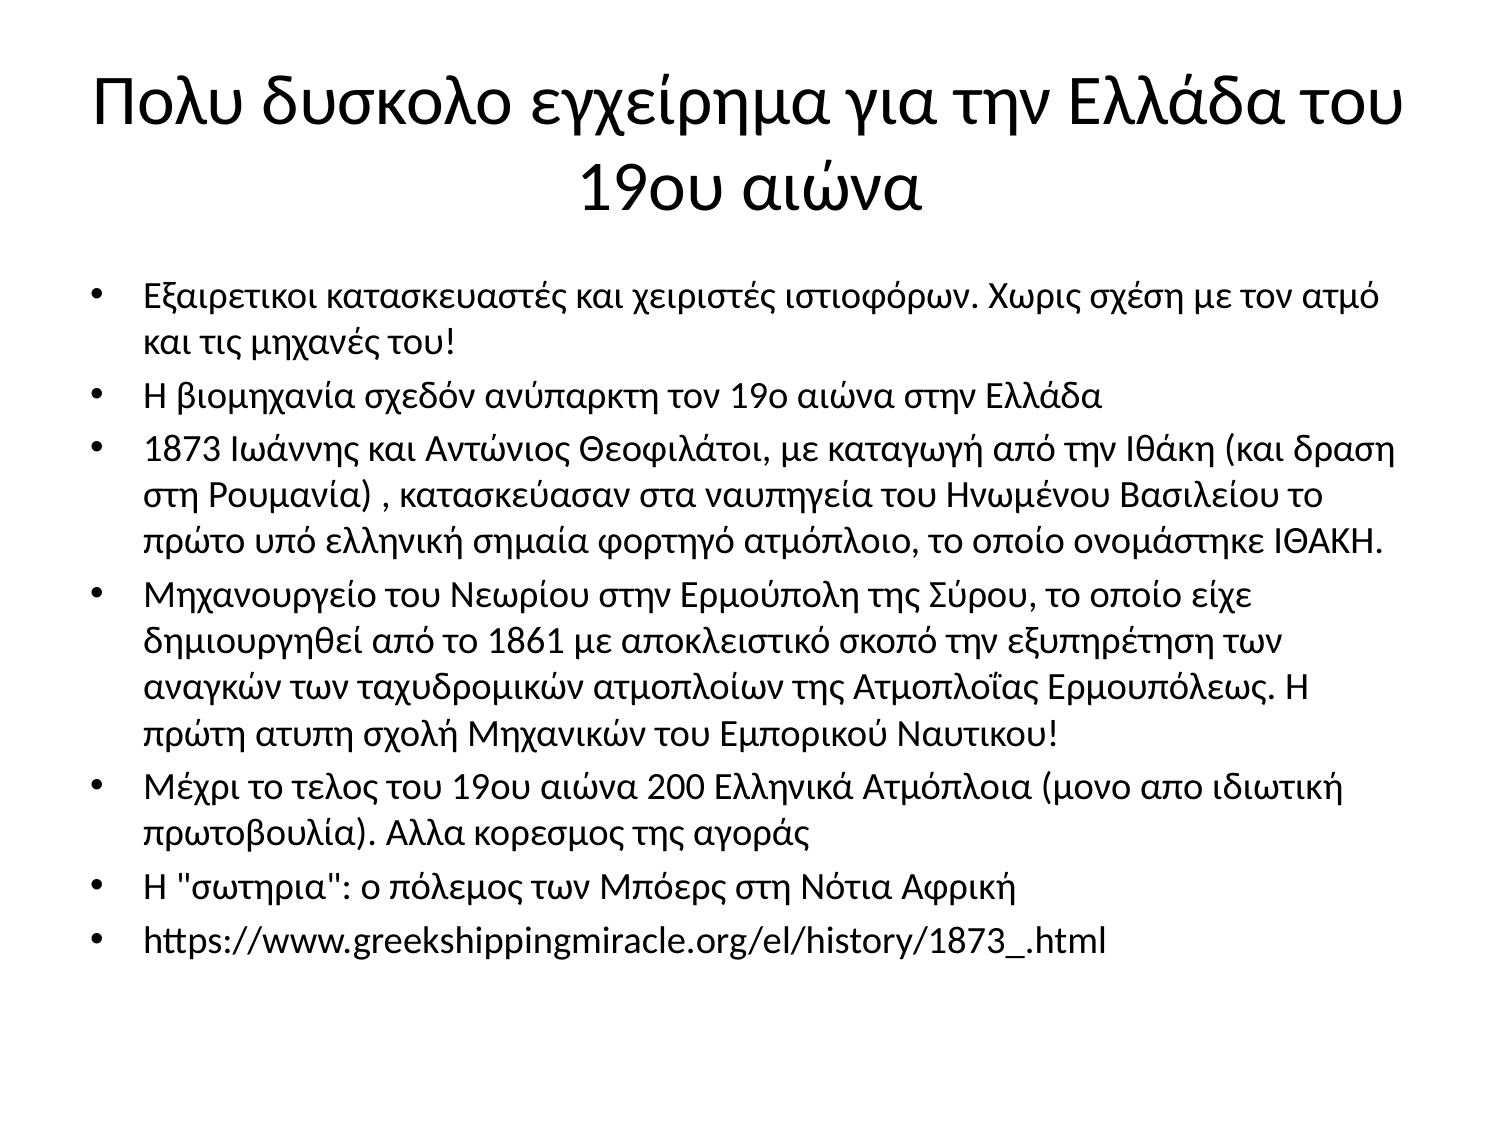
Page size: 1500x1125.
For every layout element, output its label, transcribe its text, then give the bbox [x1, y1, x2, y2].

title Πολυ δυσκολο εγχείρημα για την Ελλάδα του 19ου αιώνα [75, 45, 1425, 233]
list Εξαιρετικοι κατασκευαστές και χειριστές ιστιοφόρων. Χωρις σχέση με τον ατμό και τις μηχανές του! Η βιομηχανία σχεδόν ανύπαρκτη τον 19ο αιώνα στην Ελλάδα 1873 Ιωάννης και Αντώνιος Θεοφιλάτοι, με καταγωγή από την Ιθάκη (και δραση στη Ρουμανία) , κατασκεύασαν στα ναυπηγεία του Ηνωμένου Βασιλείου το πρώτο υπό ελληνική σημαία φορτηγό ατμόπλοιο, το οποίο ονομάστηκε IΘΑΚΗ. Μηχανουργείο του Νεωρίου στην Ερμούπολη της Σύρου, το οποίο είχε δημιουργηθεί από το 1861 με αποκλειστικό σκοπό την εξυπηρέτηση των αναγκών των ταχυδρομικών ατμοπλοίων της Ατμοπλοΐας Ερμουπόλεως. Η πρώτη ατυπη σχολή Μηχανικών του Εμπορικού Ναυτικου! Μέχρι το τελος του 19ου αιώνα 200 Ελληνικά Ατμόπλοια (μονο απο ιδιωτική πρωτοβουλία). Αλλα κορεσμος της αγοράς Η "σωτηρια": ο πόλεμος των Μπόερς στη Νότια Αφρική https://www.greekshippingmiracle.org/el/history/1873_.html [75, 262, 1425, 1005]
